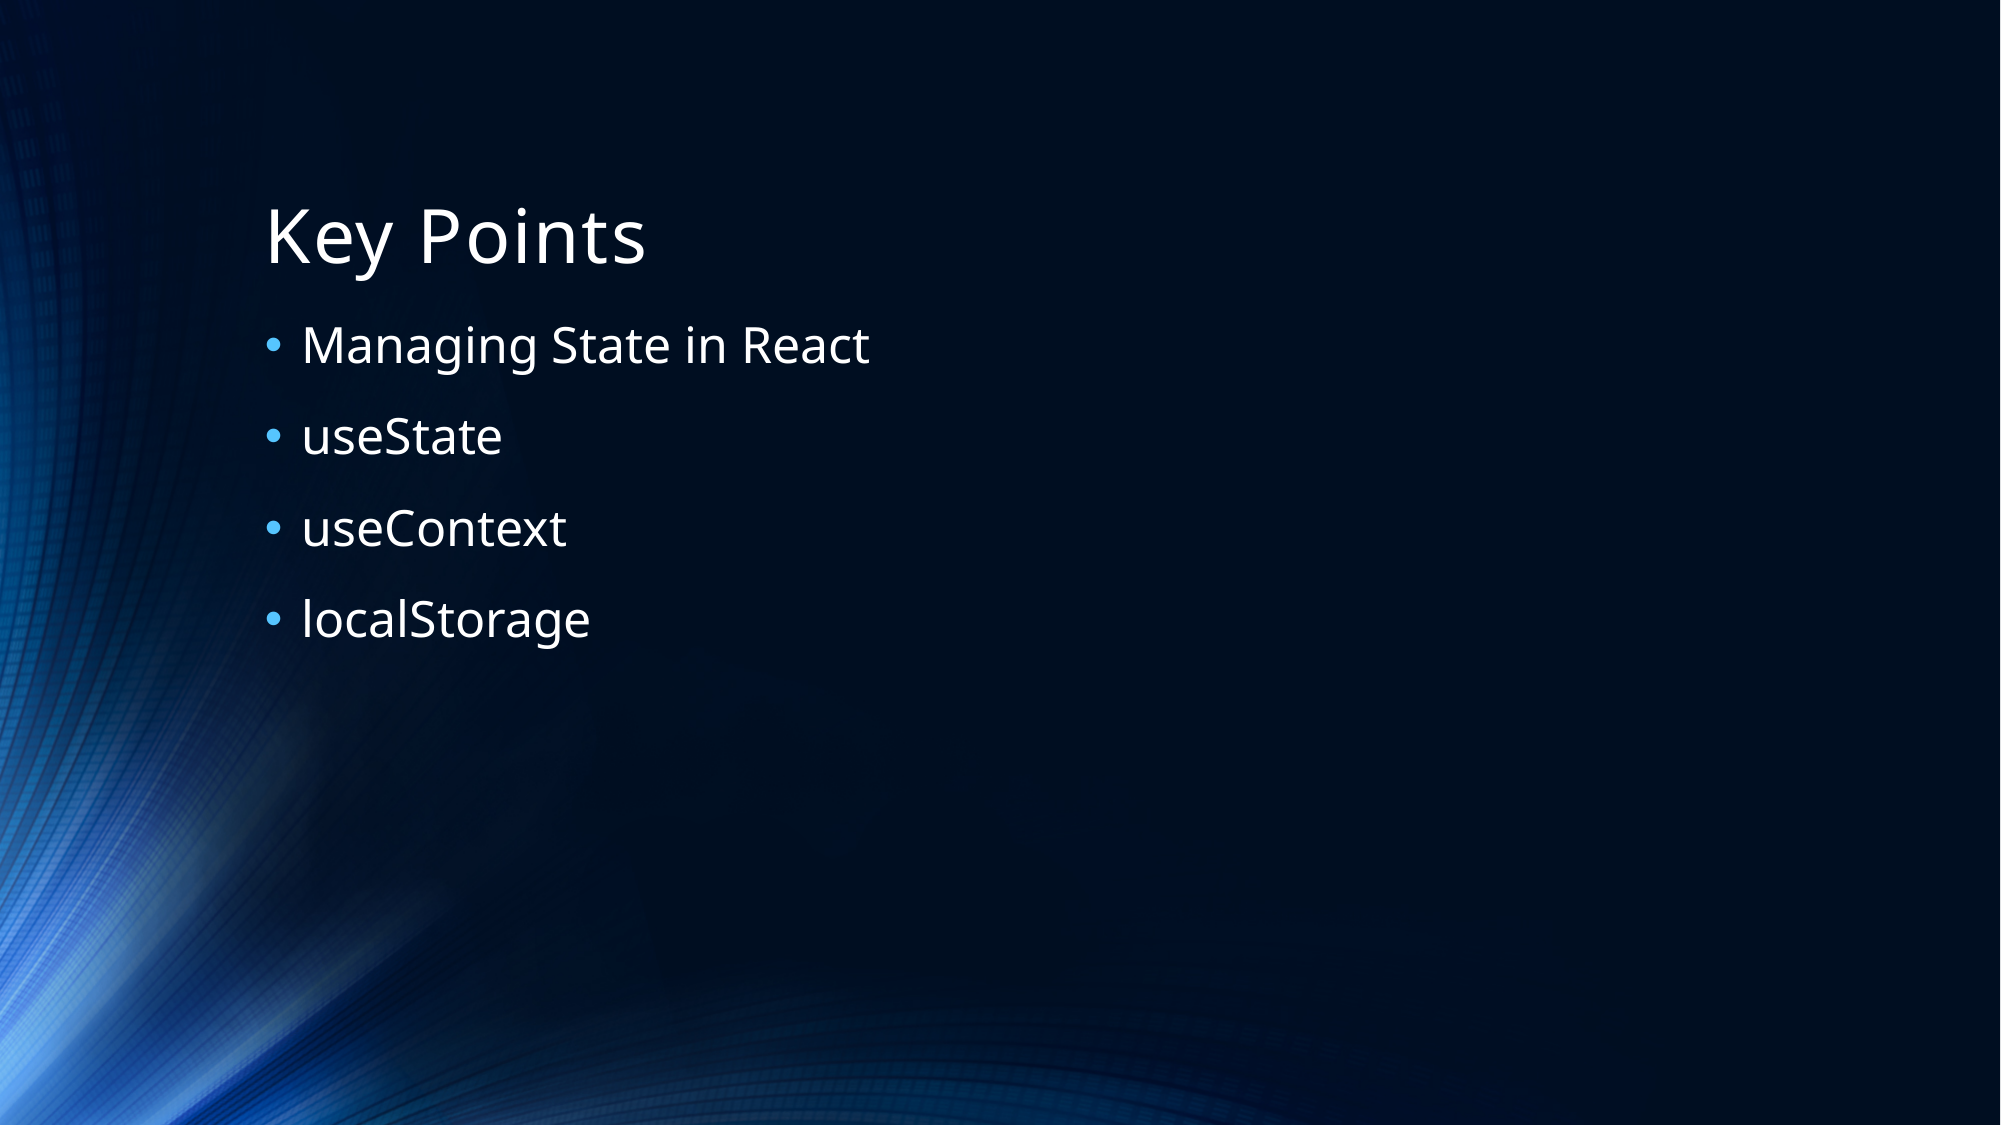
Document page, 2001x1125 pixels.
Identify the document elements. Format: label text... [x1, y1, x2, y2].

title Key Points [249, 62, 1751, 288]
list Managing State in React useState useContext localStorage [249, 312, 1749, 988]
picture [0, 0, 2001, 1125]
